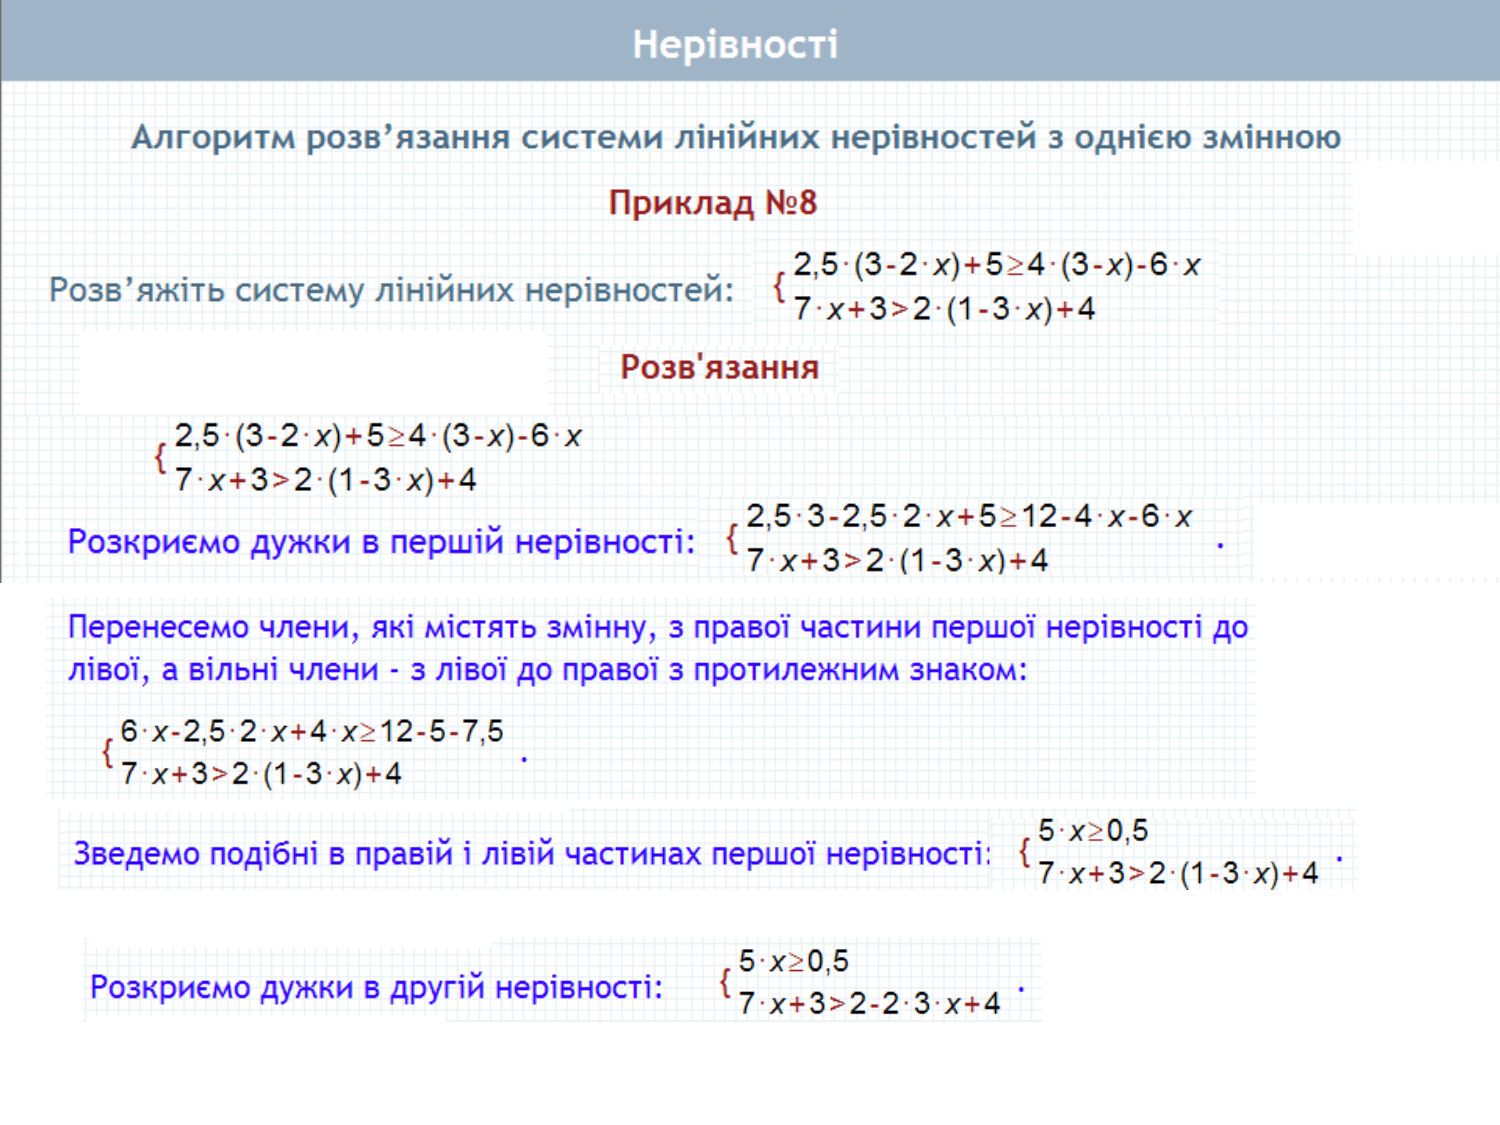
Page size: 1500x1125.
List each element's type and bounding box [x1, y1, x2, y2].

picture [0, 0, 1500, 584]
picture [46, 597, 1255, 800]
picture [81, 937, 1042, 1023]
picture [58, 808, 1357, 890]
